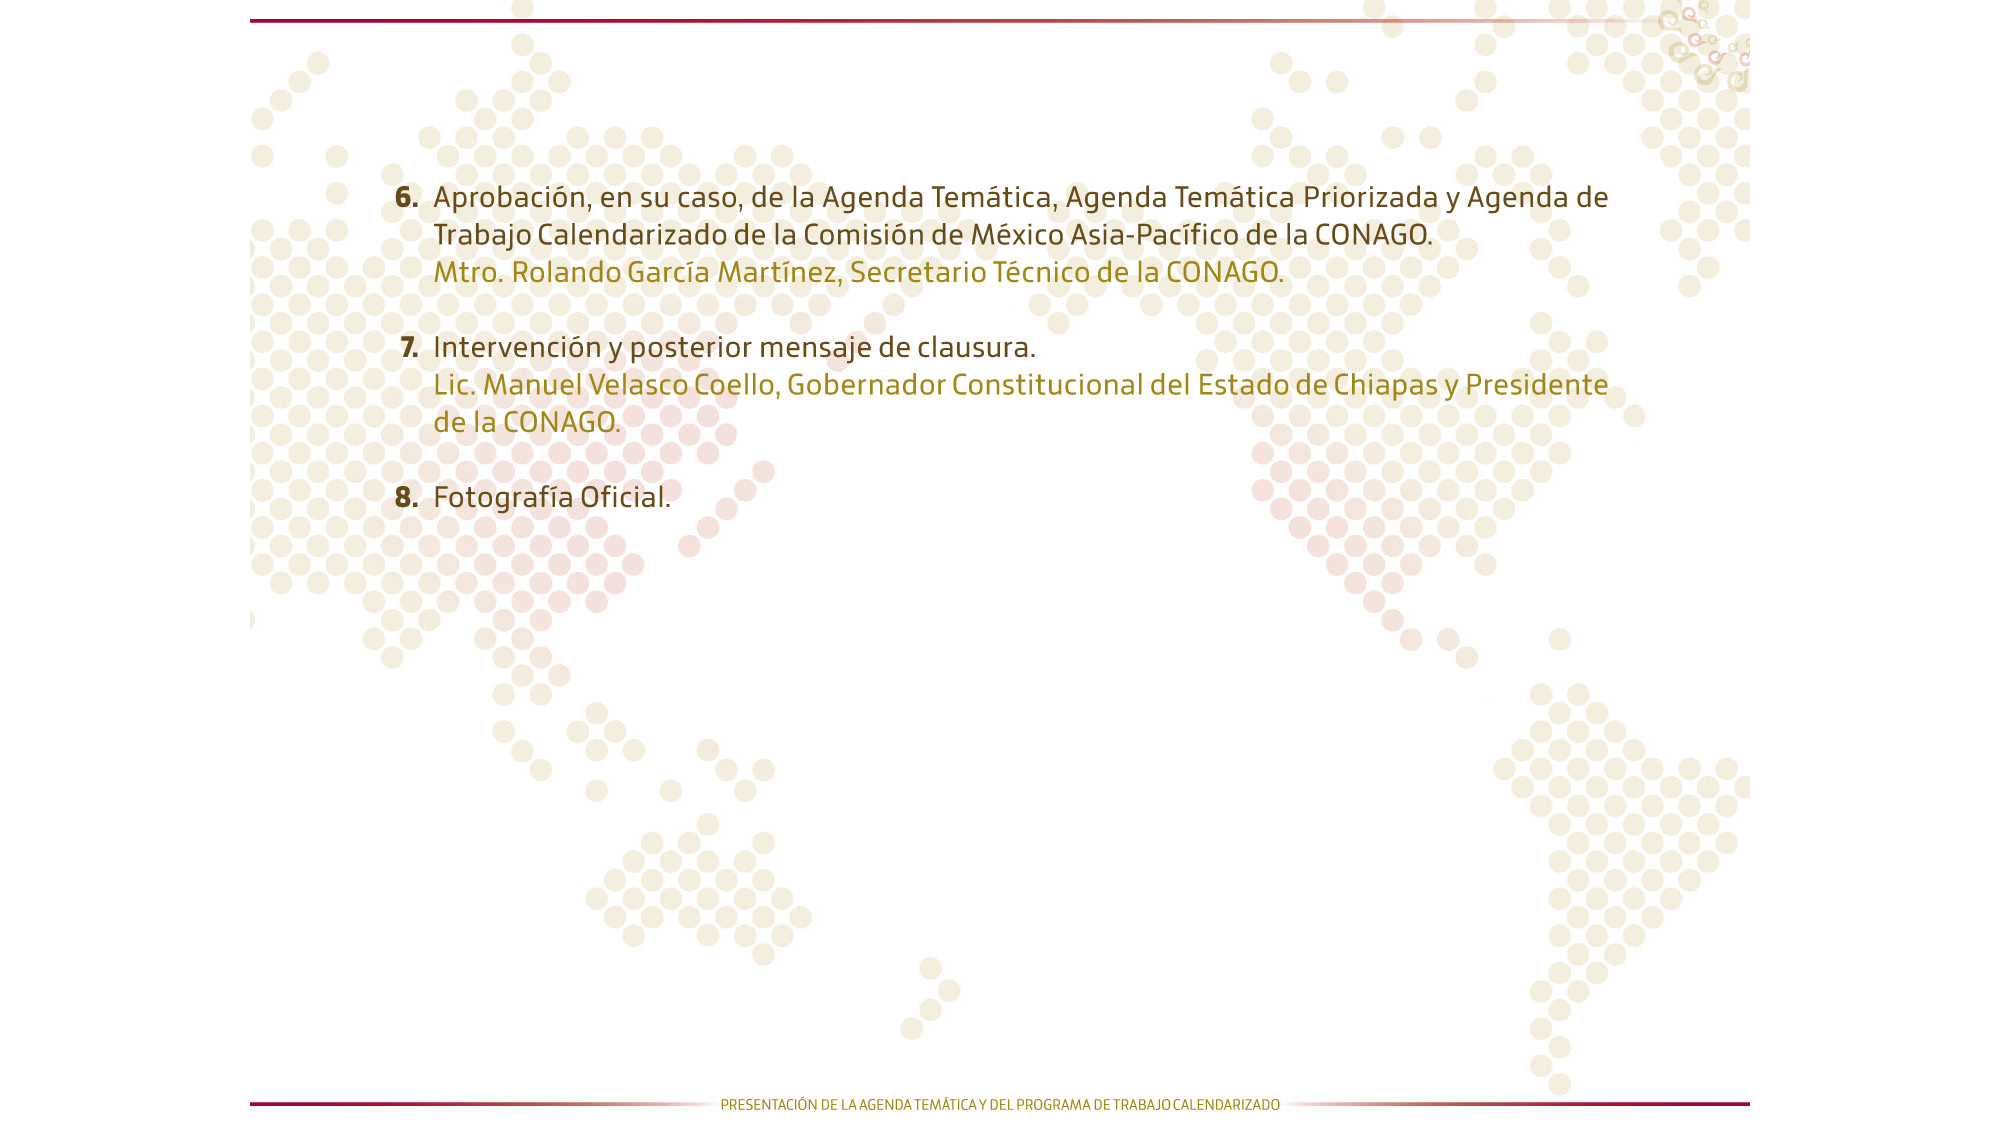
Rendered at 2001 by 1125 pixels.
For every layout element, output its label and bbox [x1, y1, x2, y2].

picture [250, 0, 1750, 1125]
